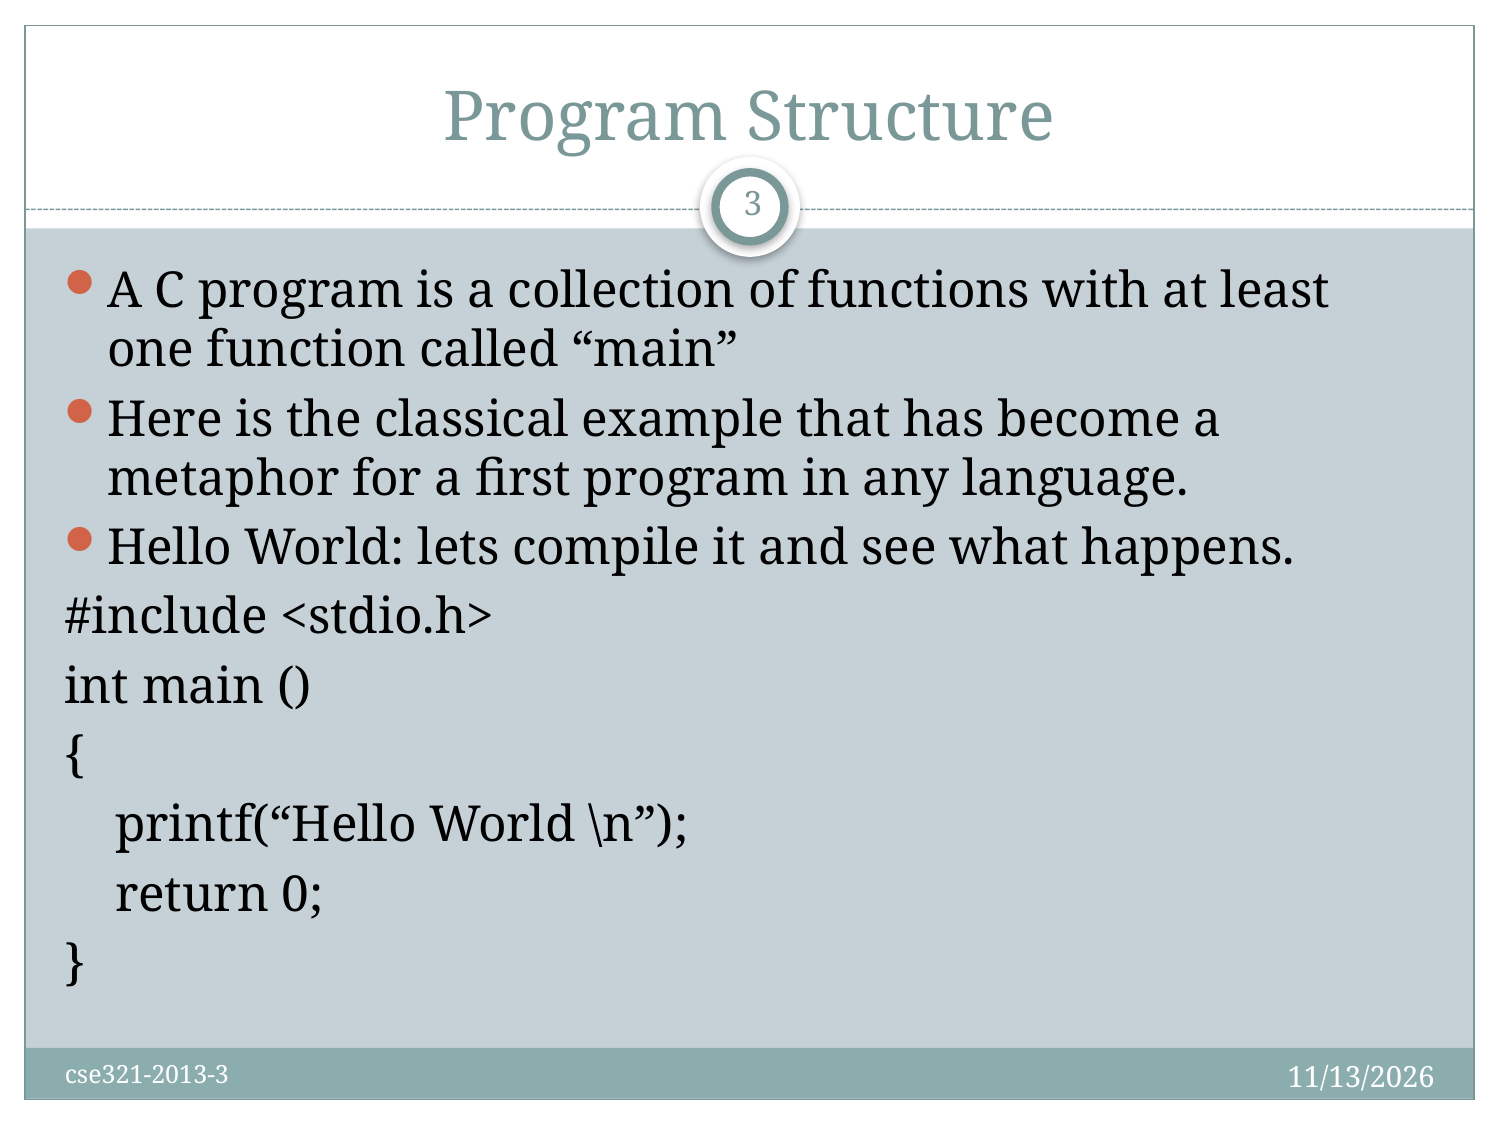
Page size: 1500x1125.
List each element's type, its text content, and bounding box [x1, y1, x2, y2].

title Program Structure [49, 37, 1450, 162]
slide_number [950, 1050, 1450, 1111]
list A C program is a collection of functions with at least one function called “main” Here is the classical example that has become a metaphor for a first program in any language. Hello World: lets compile it and see what happens. #include <stdio.h> int main () { printf(“Hello World \n”); return 0; } [49, 250, 1445, 1001]
slide_number 3 [715, 168, 791, 241]
footer cse321-2013-3 [50, 1051, 638, 1112]
